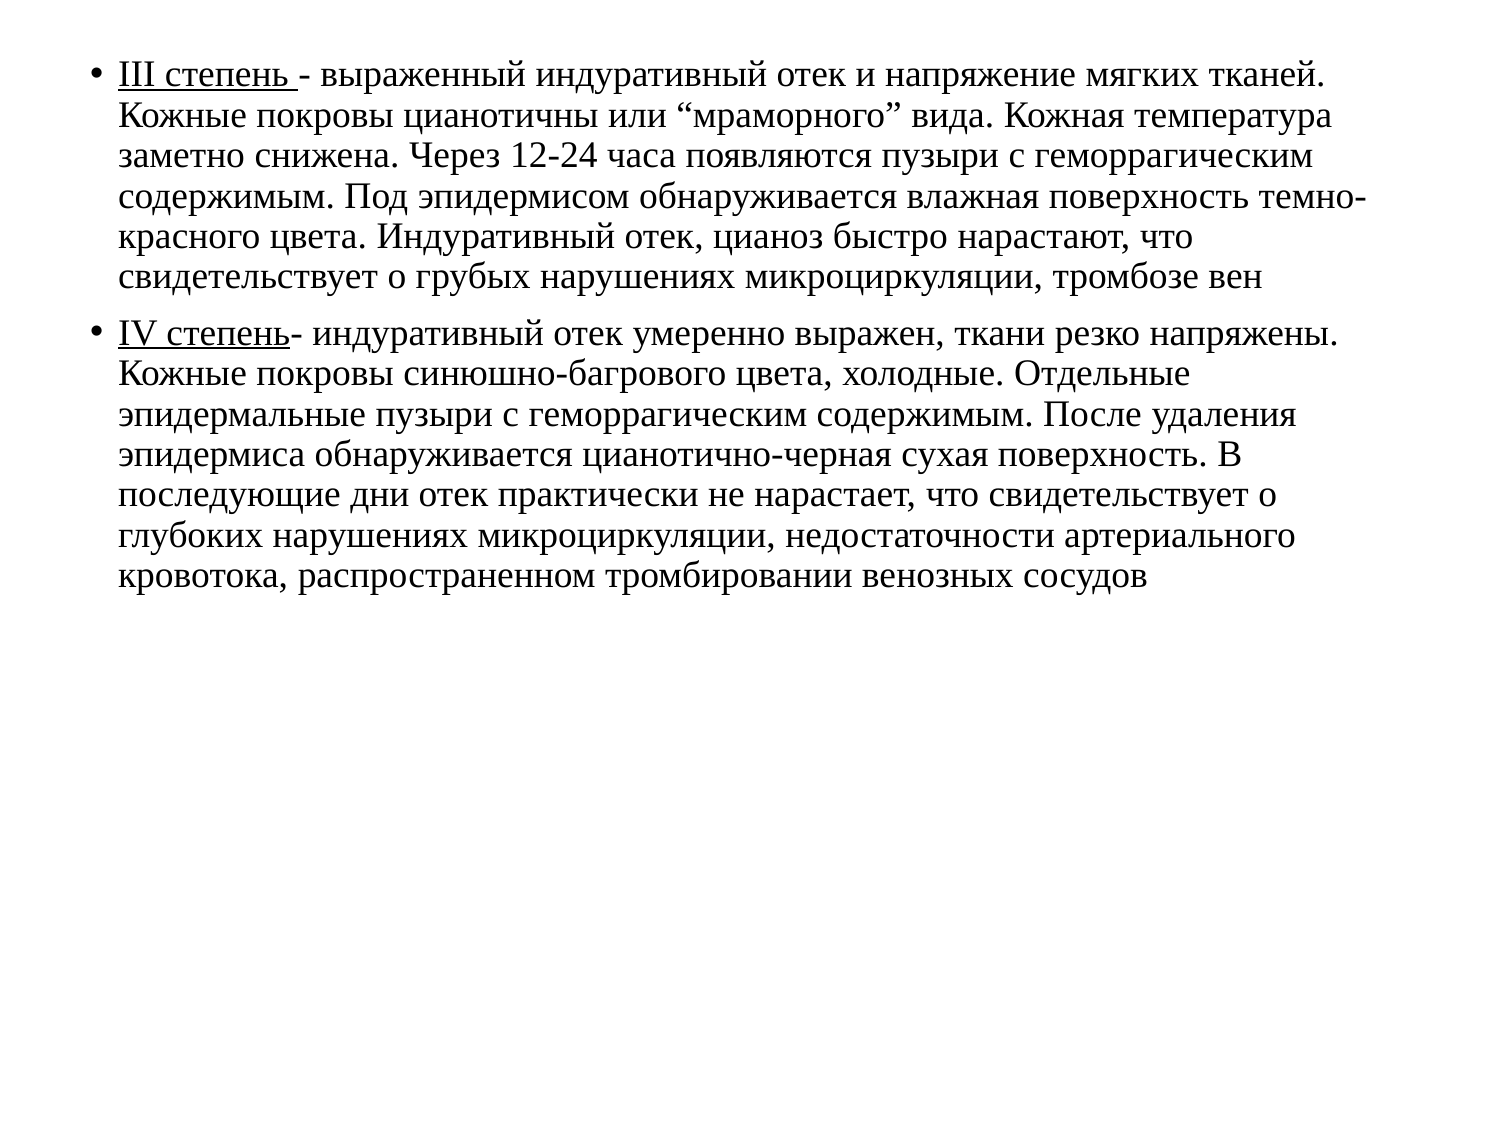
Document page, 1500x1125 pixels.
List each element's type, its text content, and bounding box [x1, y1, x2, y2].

list III степень - выраженный индуративный отек и напряжение мягких тканей. Кожные покровы цианотичны или “мраморного” вида. Кожная температура заметно снижена. Через 12-24 часа появляются пузыри с геморрагическим содержимым. Под эпидермисом обнаруживается влажная поверхность темно-красного цвета. Индуративный отек, цианоз быстро нарастают, что свидетельствует о грубых нарушениях микроциркуляции, тромбозе вен IV степень- индуративный отек умеренно выражен, ткани резко напряжены. Кожные покровы синюшно-багрового цвета, холодные. Отдельные эпидермальные пузыри с геморрагическим содержимым. После удаления эпидермиса обнаруживается цианотично-черная сухая поверхность. В последующие дни отек практически не нарастает, что свидетельствует о глубоких нарушениях микроциркуляции, недостаточности артериального кровотока, распространенном тромбировании венозных сосудов [75, 46, 1425, 868]
